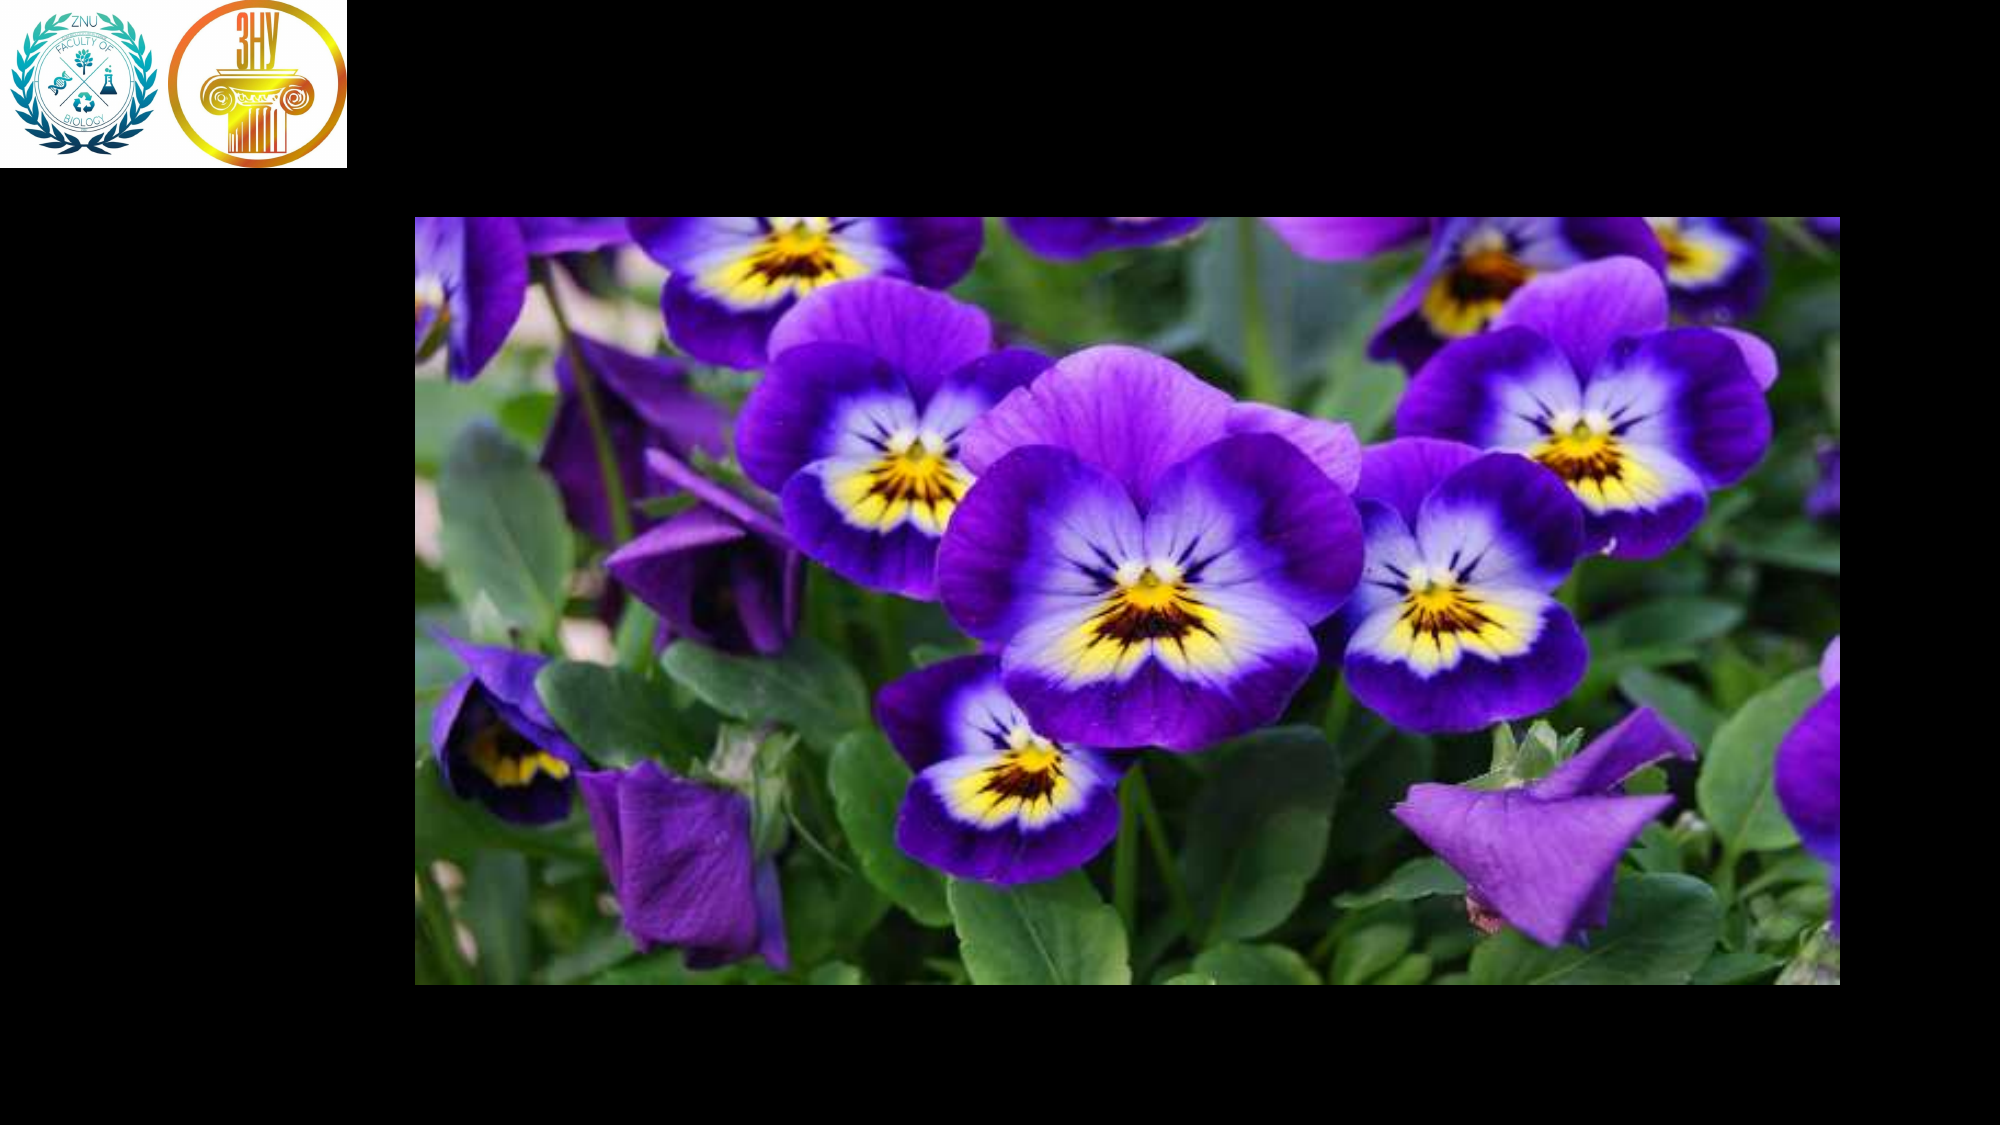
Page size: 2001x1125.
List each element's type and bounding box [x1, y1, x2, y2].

picture [0, 0, 347, 168]
picture [415, 217, 1840, 985]
